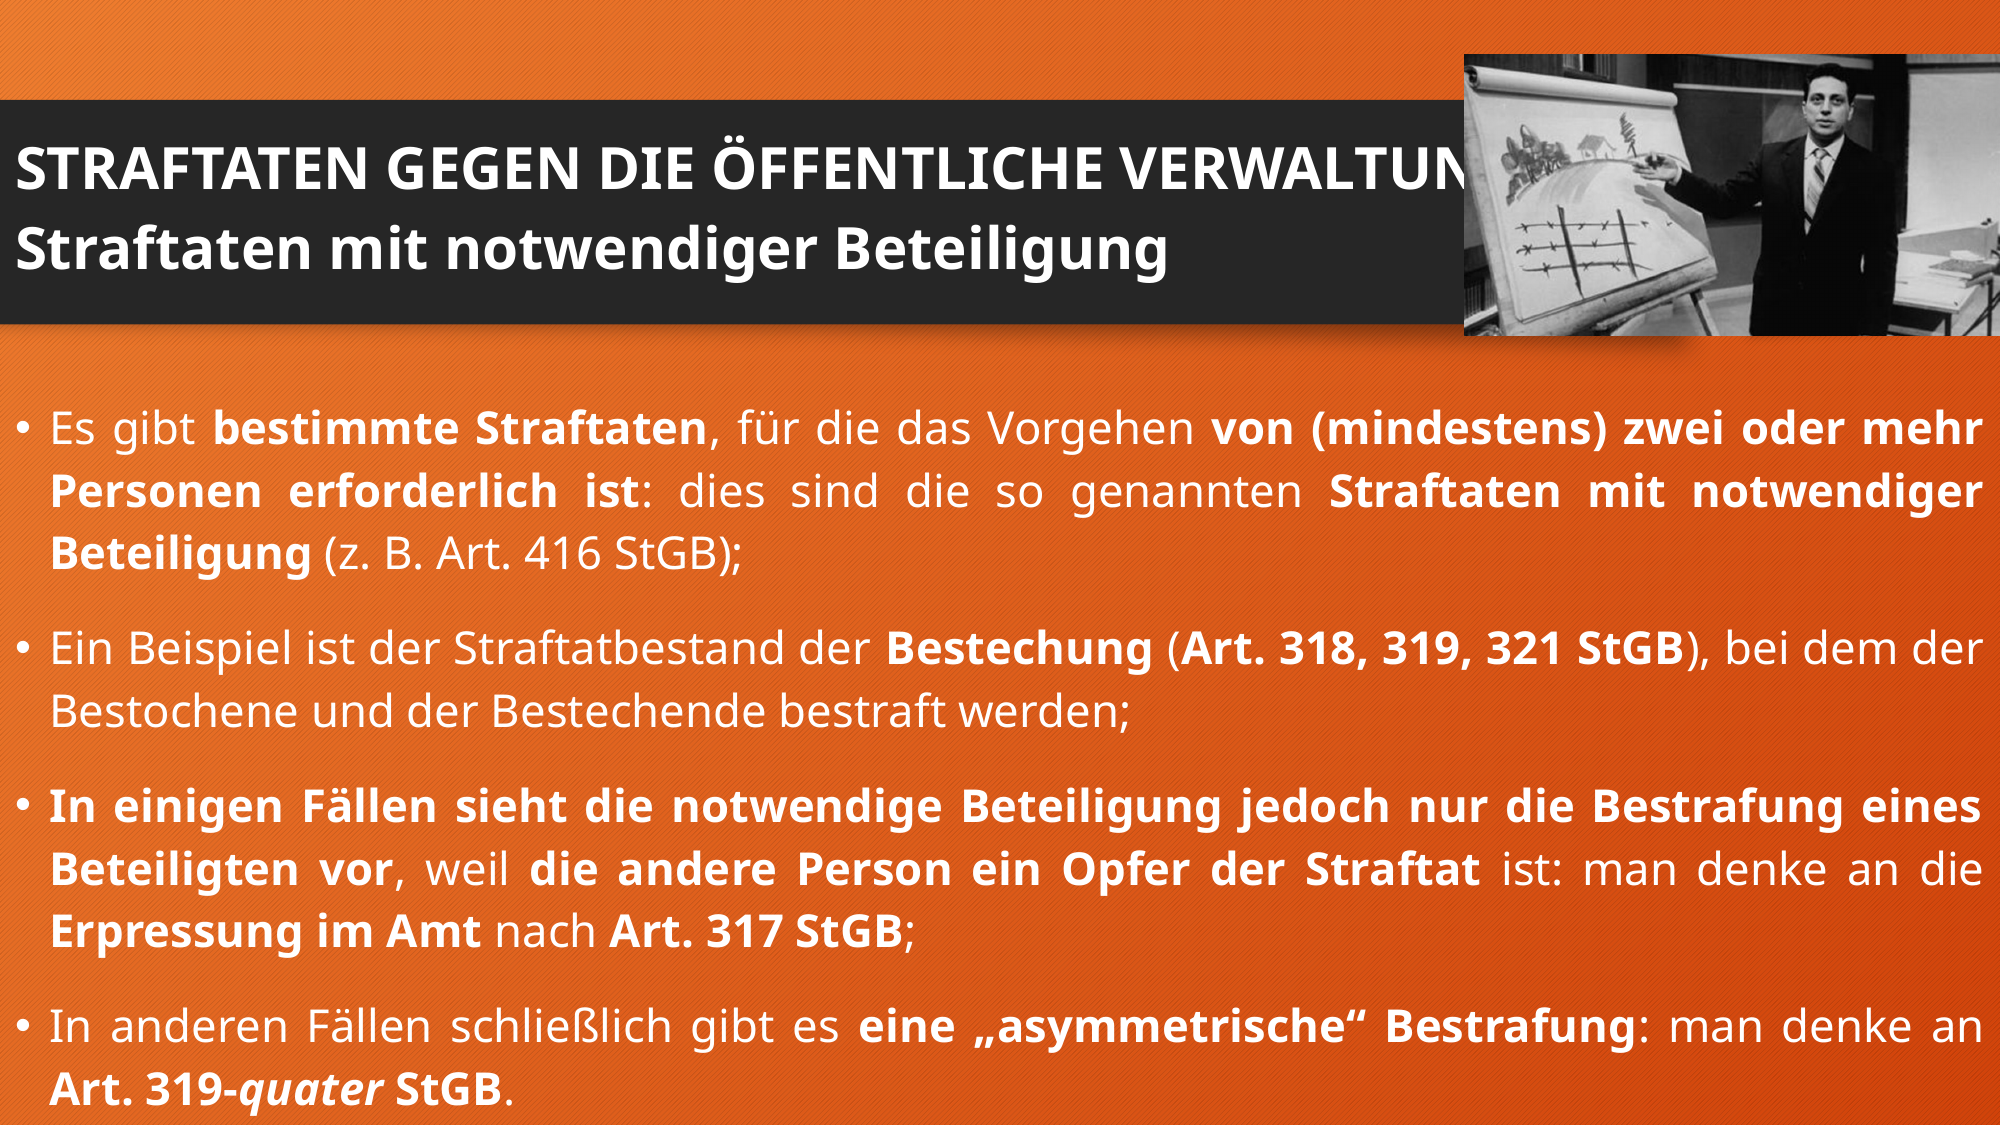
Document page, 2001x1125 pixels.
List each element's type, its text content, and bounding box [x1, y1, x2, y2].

title STRAFTATEN GEGEN DIE ÖFFENTLICHE VERWALTUNG: Straftaten mit notwendiger Beteiligung [0, 112, 1464, 290]
list Es gibt bestimmte Straftaten, für die das Vorgehen von (mindestens) zwei oder mehr Personen erforderlich ist: dies sind die so genannten Straftaten mit notwendiger Beteiligung (z. B. Art. 416 StGB); Ein Beispiel ist der Straftatbestand der Bestechung (Art. 318, 319, 321 StGB), bei dem der Bestochene und der Bestechende bestraft werden; In einigen Fällen sieht die notwendige Beteiligung jedoch nur die Bestrafung eines Beteiligten vor, weil die andere Person ein Opfer der Straftat ist: man denke an die Erpressung im Amt nach Art. 317 StGB; In anderen Fällen schließlich gibt es eine „asymmetrische“ Bestrafung: man denke an Art. 319-quater StGB. [0, 383, 2000, 1125]
picture [0, 53, 2000, 376]
